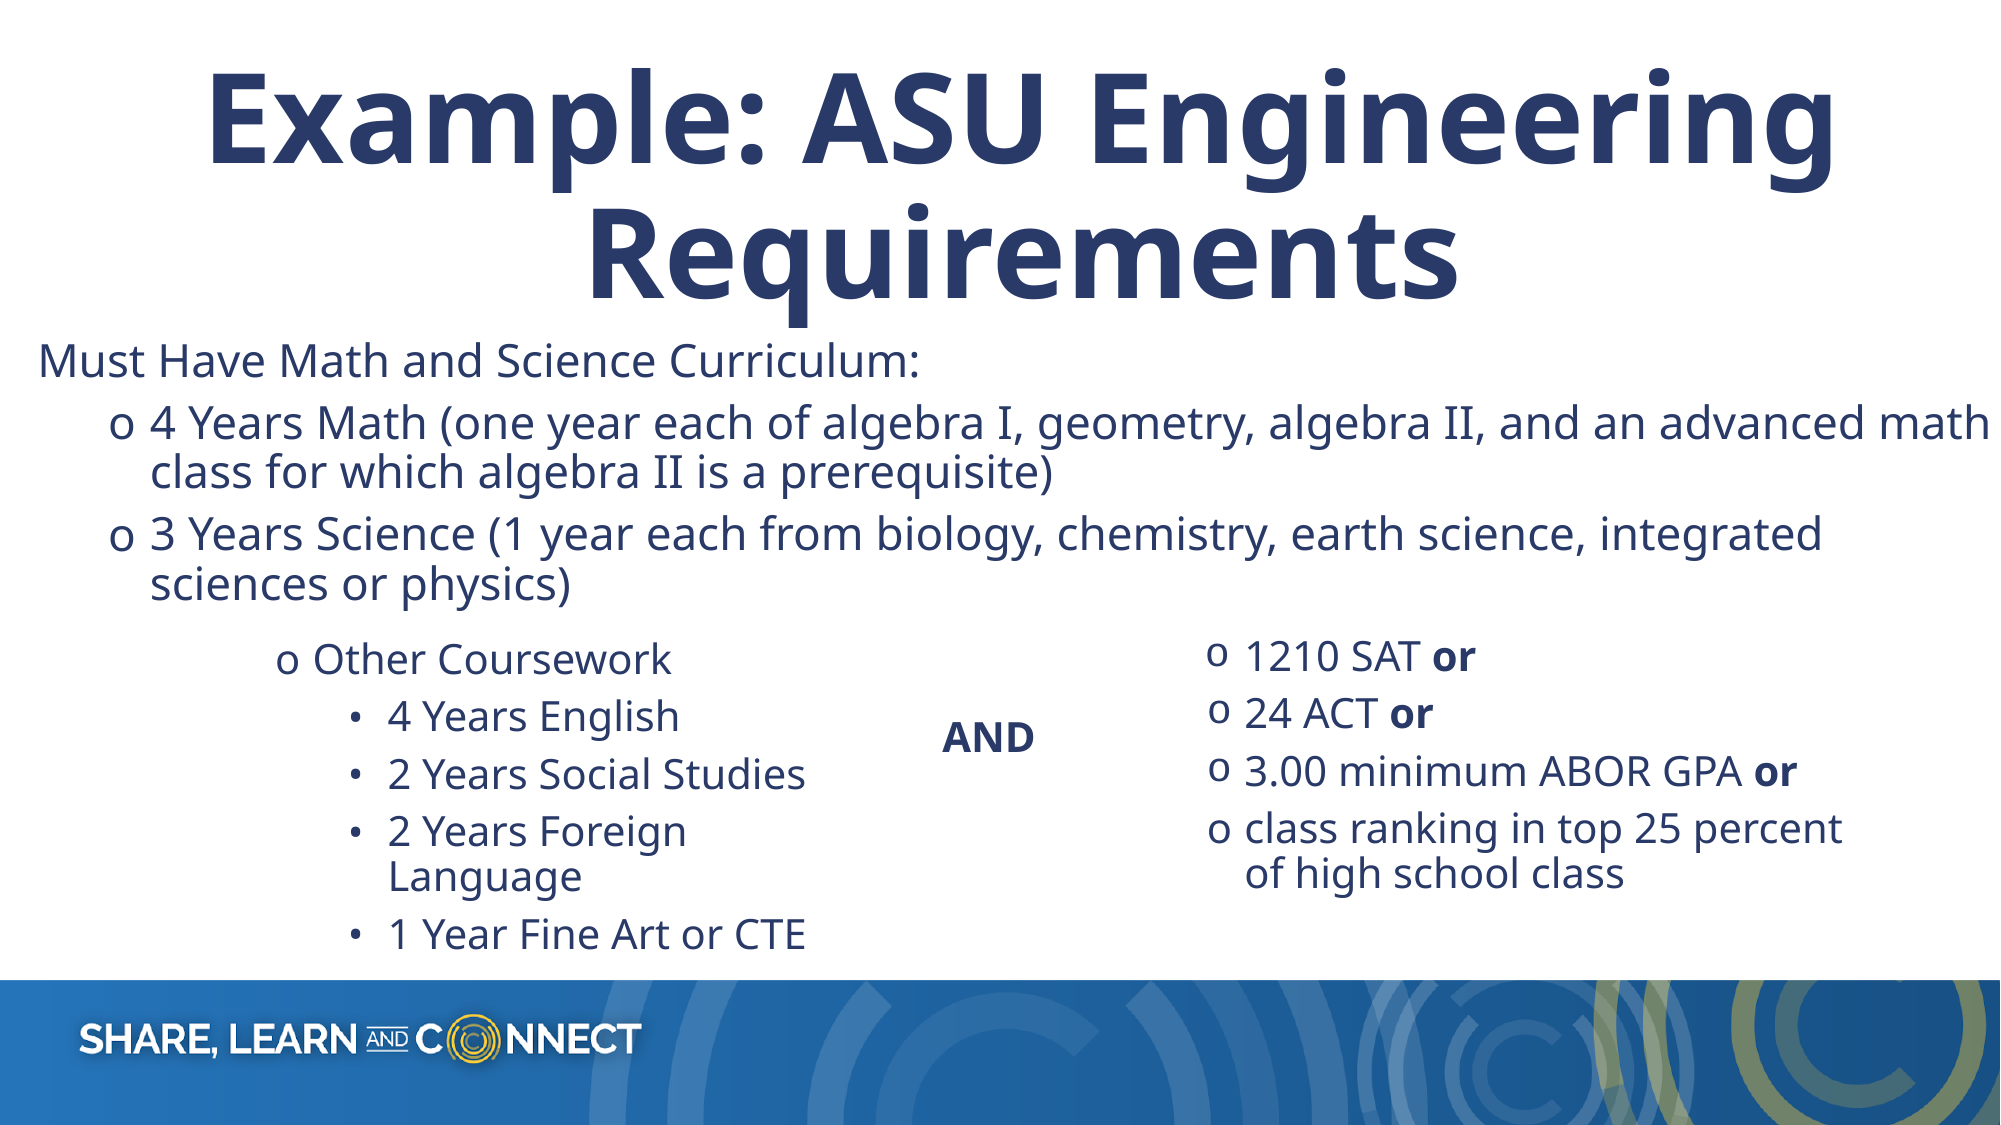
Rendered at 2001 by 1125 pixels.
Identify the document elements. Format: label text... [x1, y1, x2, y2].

title Example: ASU Engineering Requirements [137, 81, 1908, 300]
text_box 1210 SAT or 24 ACT or 3.00 minimum ABOR GPA or class ranking in top 25 percent of high school class [1116, 562, 1908, 906]
text_box Other Coursework 4 Years English 2 Years Social Studies 2 Years Foreign Language 1 Year Fine Art or CTE [185, 623, 905, 1011]
list Must Have Math and Science Curriculum: 4 Years Math (one year each of algebra I, geometry, algebra II, and an advanced math class for which algebra II is a prerequisite) 3 Years Science (1 year each from biology, chemistry, earth science, integrated sciences or physics) [22, 330, 2000, 665]
text_box AND [927, 701, 1073, 810]
picture [0, 981, 2000, 1125]
